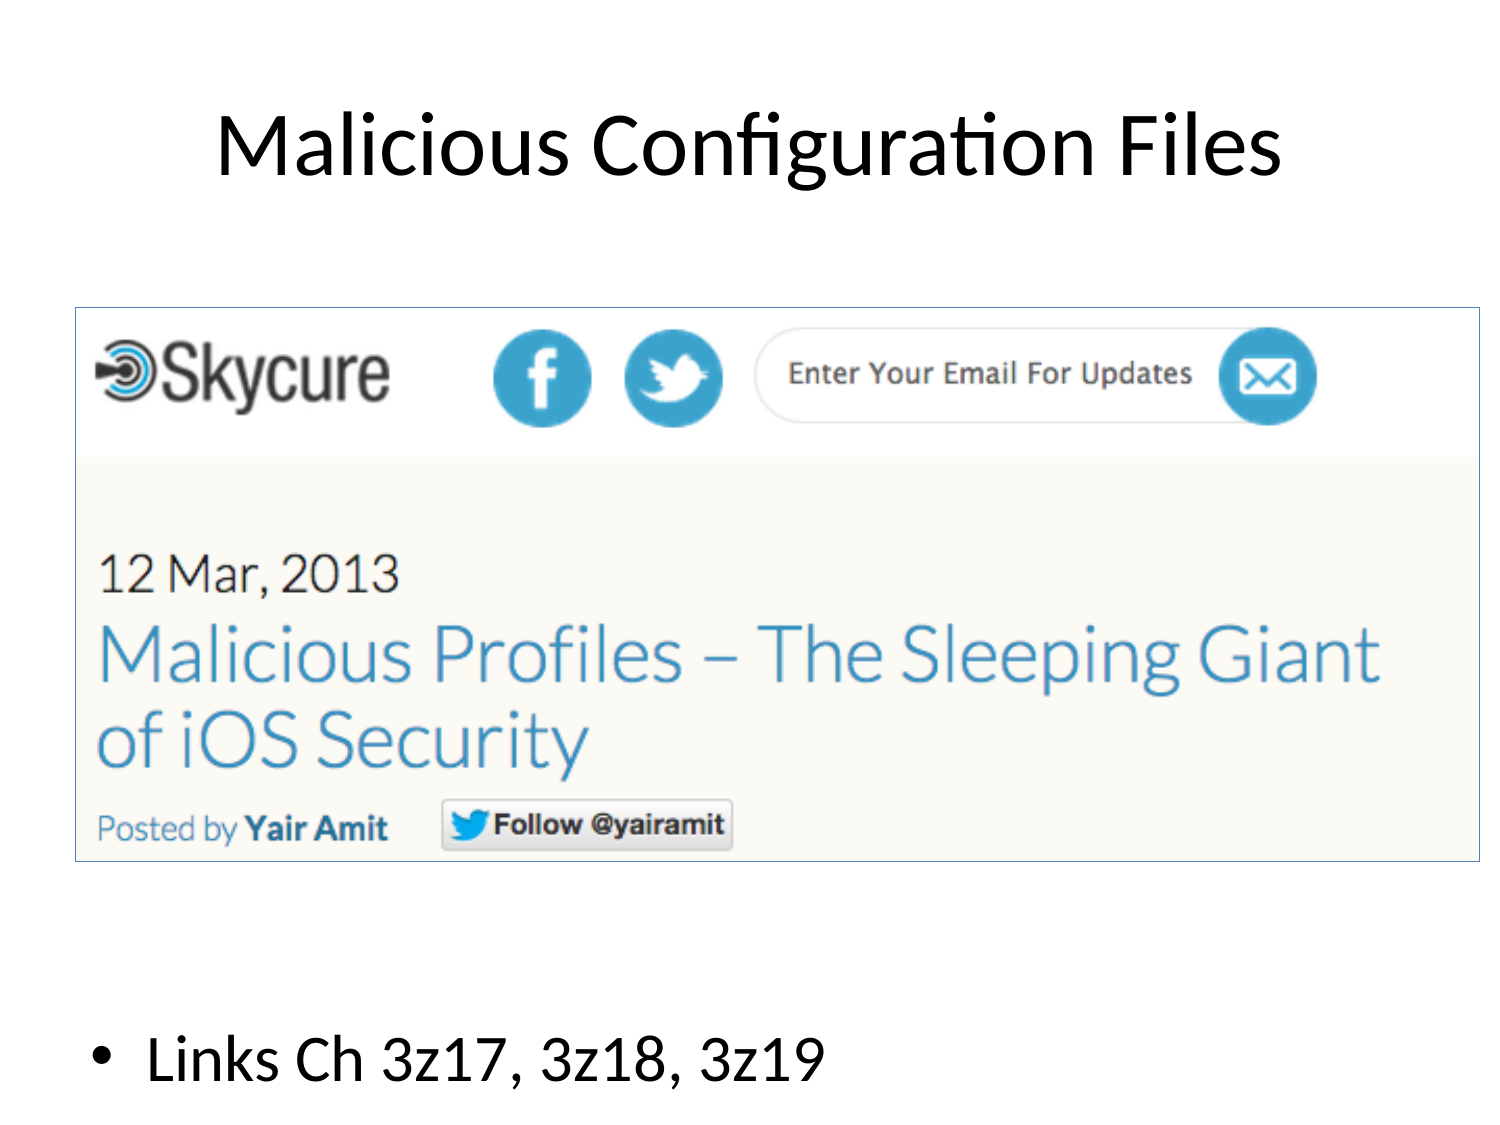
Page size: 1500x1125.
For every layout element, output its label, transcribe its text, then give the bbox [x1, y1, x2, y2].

title Malicious Configuration Files [75, 45, 1425, 233]
picture [74, 306, 1480, 862]
list Links Ch 3z17, 3z18, 3z19 [75, 1007, 1425, 1099]
